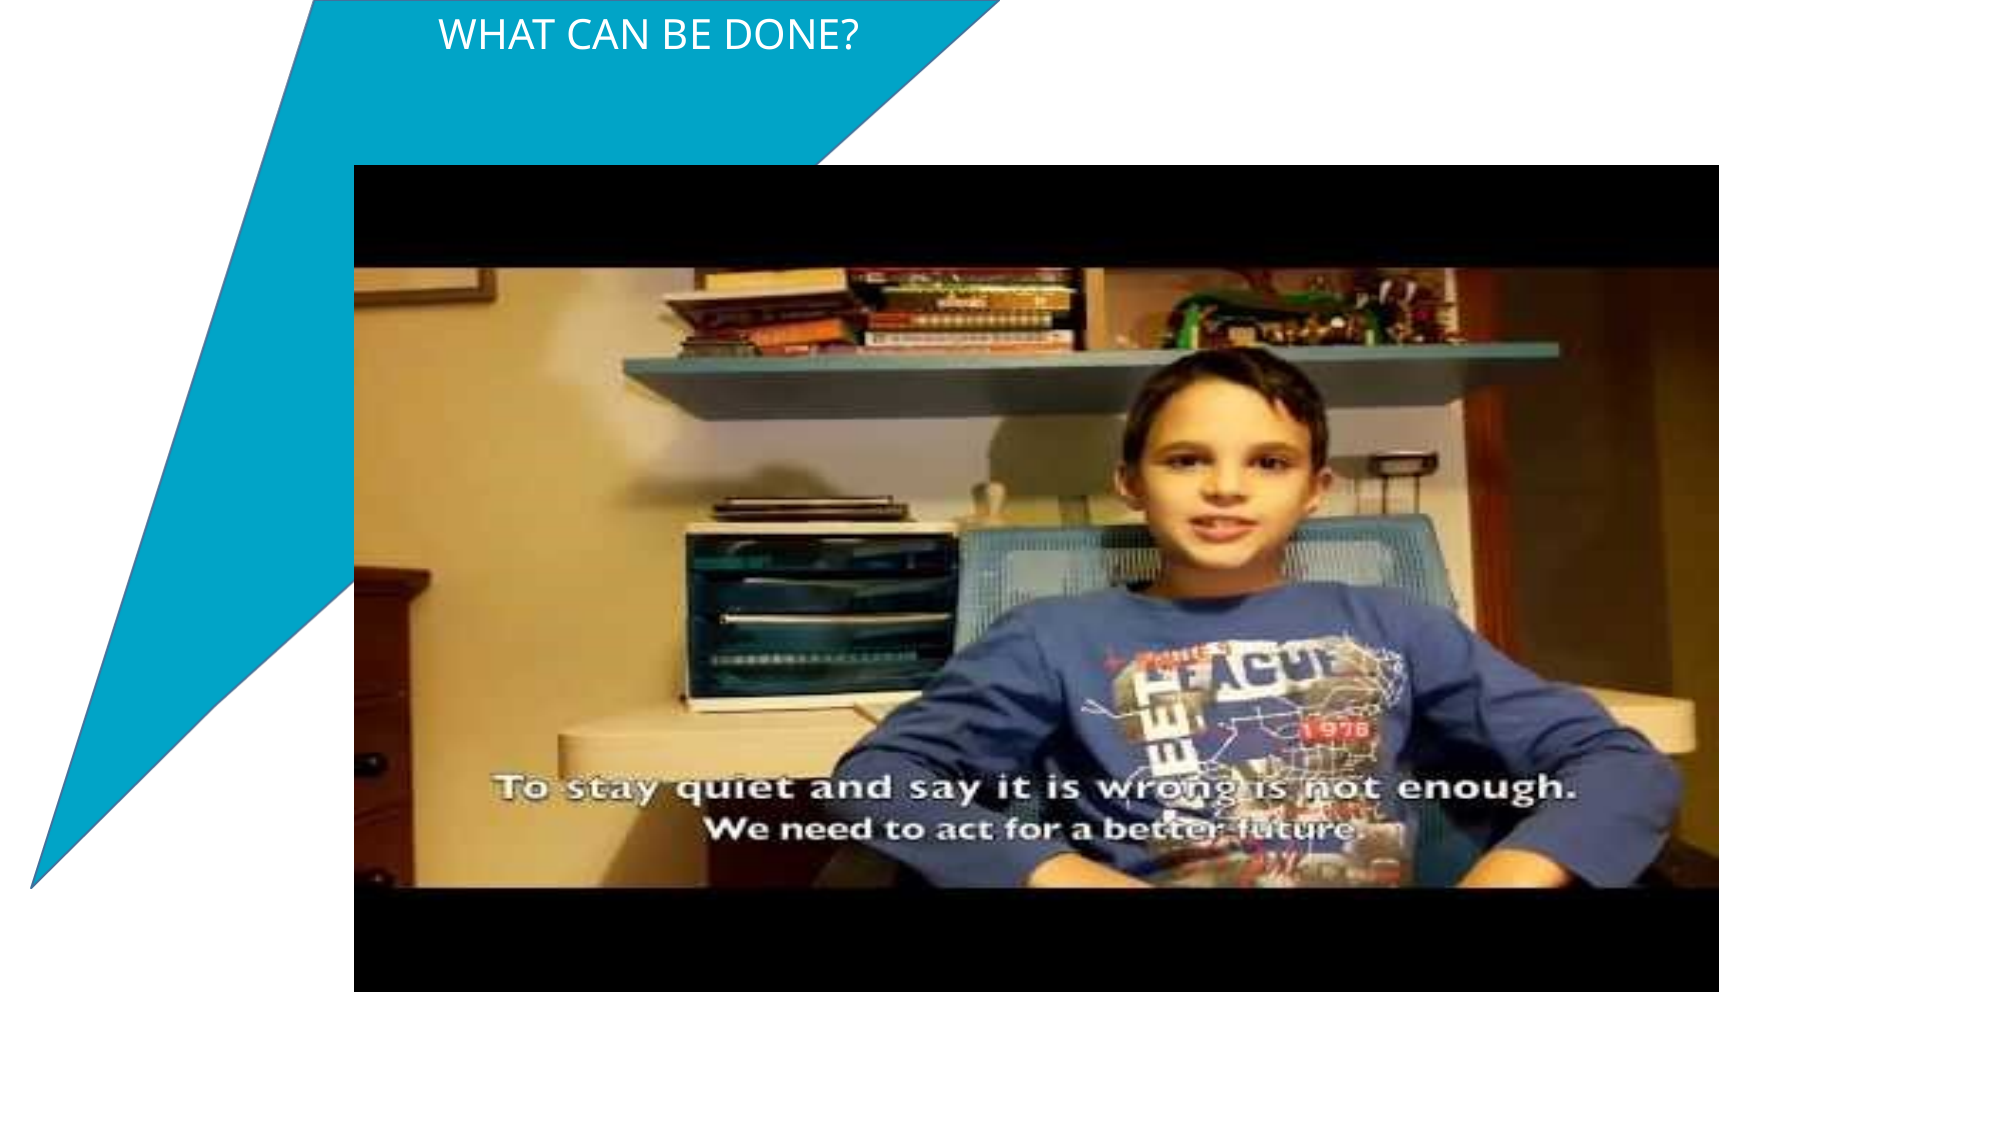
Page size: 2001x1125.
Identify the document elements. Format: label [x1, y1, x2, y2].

list [353, 164, 1719, 992]
picture [30, 0, 1000, 890]
